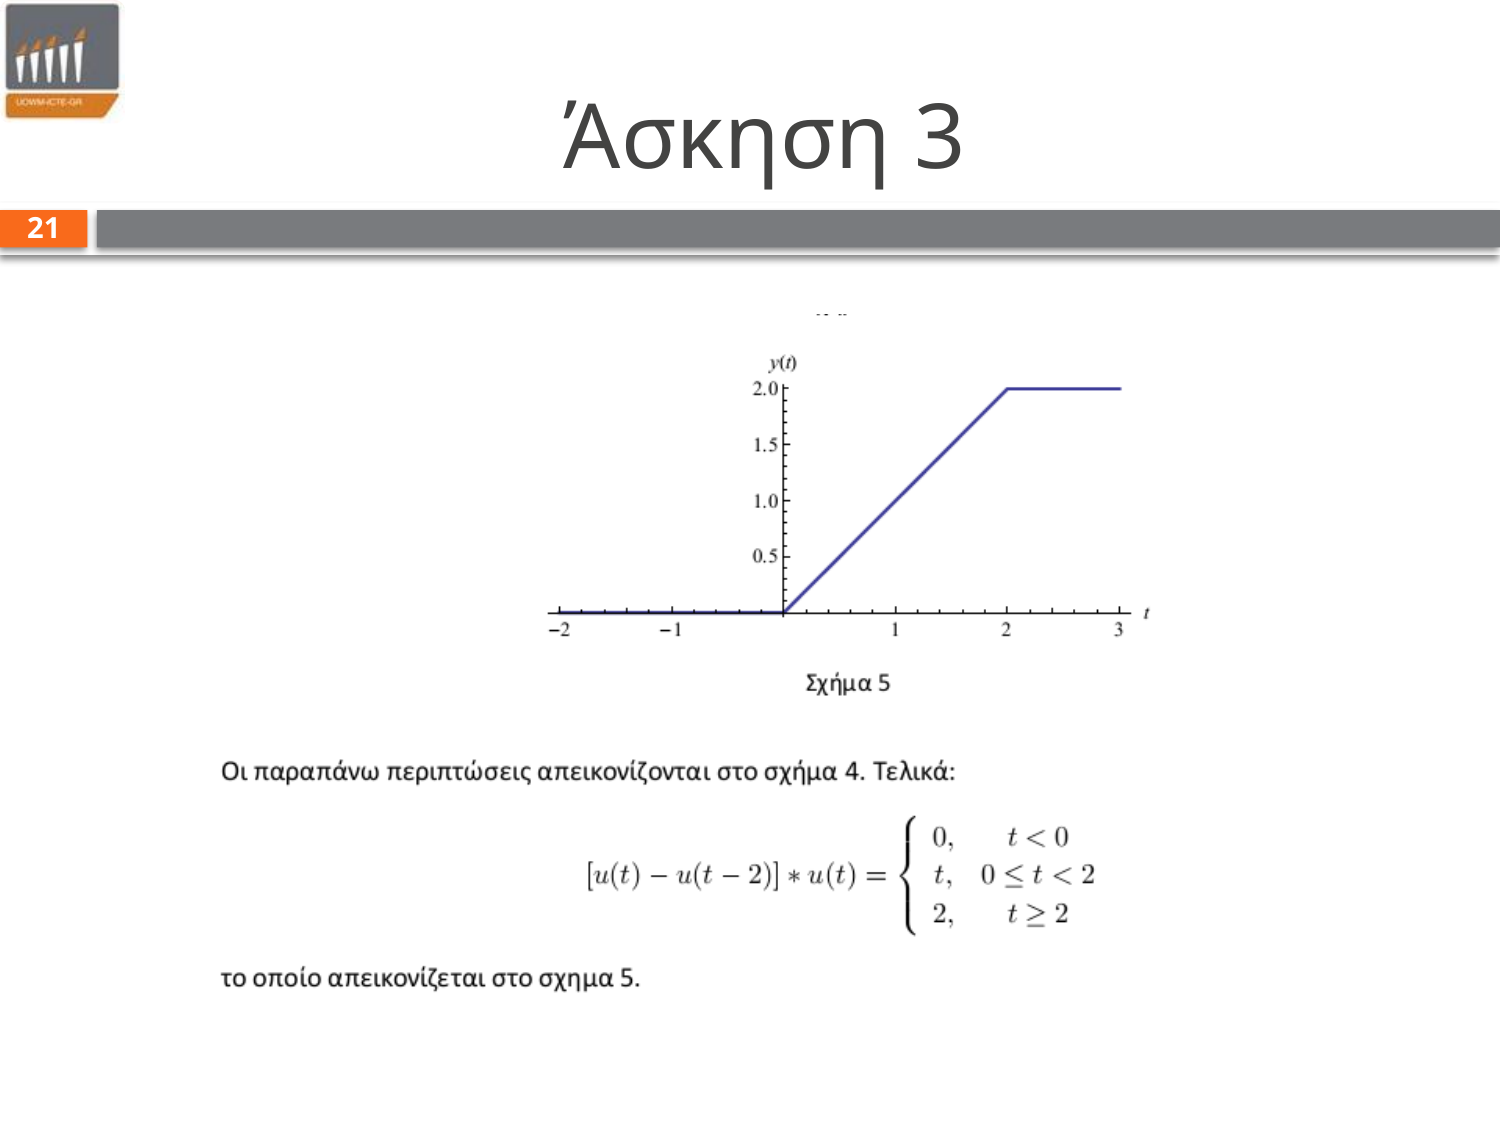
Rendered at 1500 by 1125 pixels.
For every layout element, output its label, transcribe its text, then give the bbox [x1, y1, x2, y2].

picture [0, 0, 125, 124]
slide_number 21 [0, 208, 88, 249]
picture [154, 314, 1341, 1018]
text_box Άσκηση 3 [549, 69, 982, 196]
